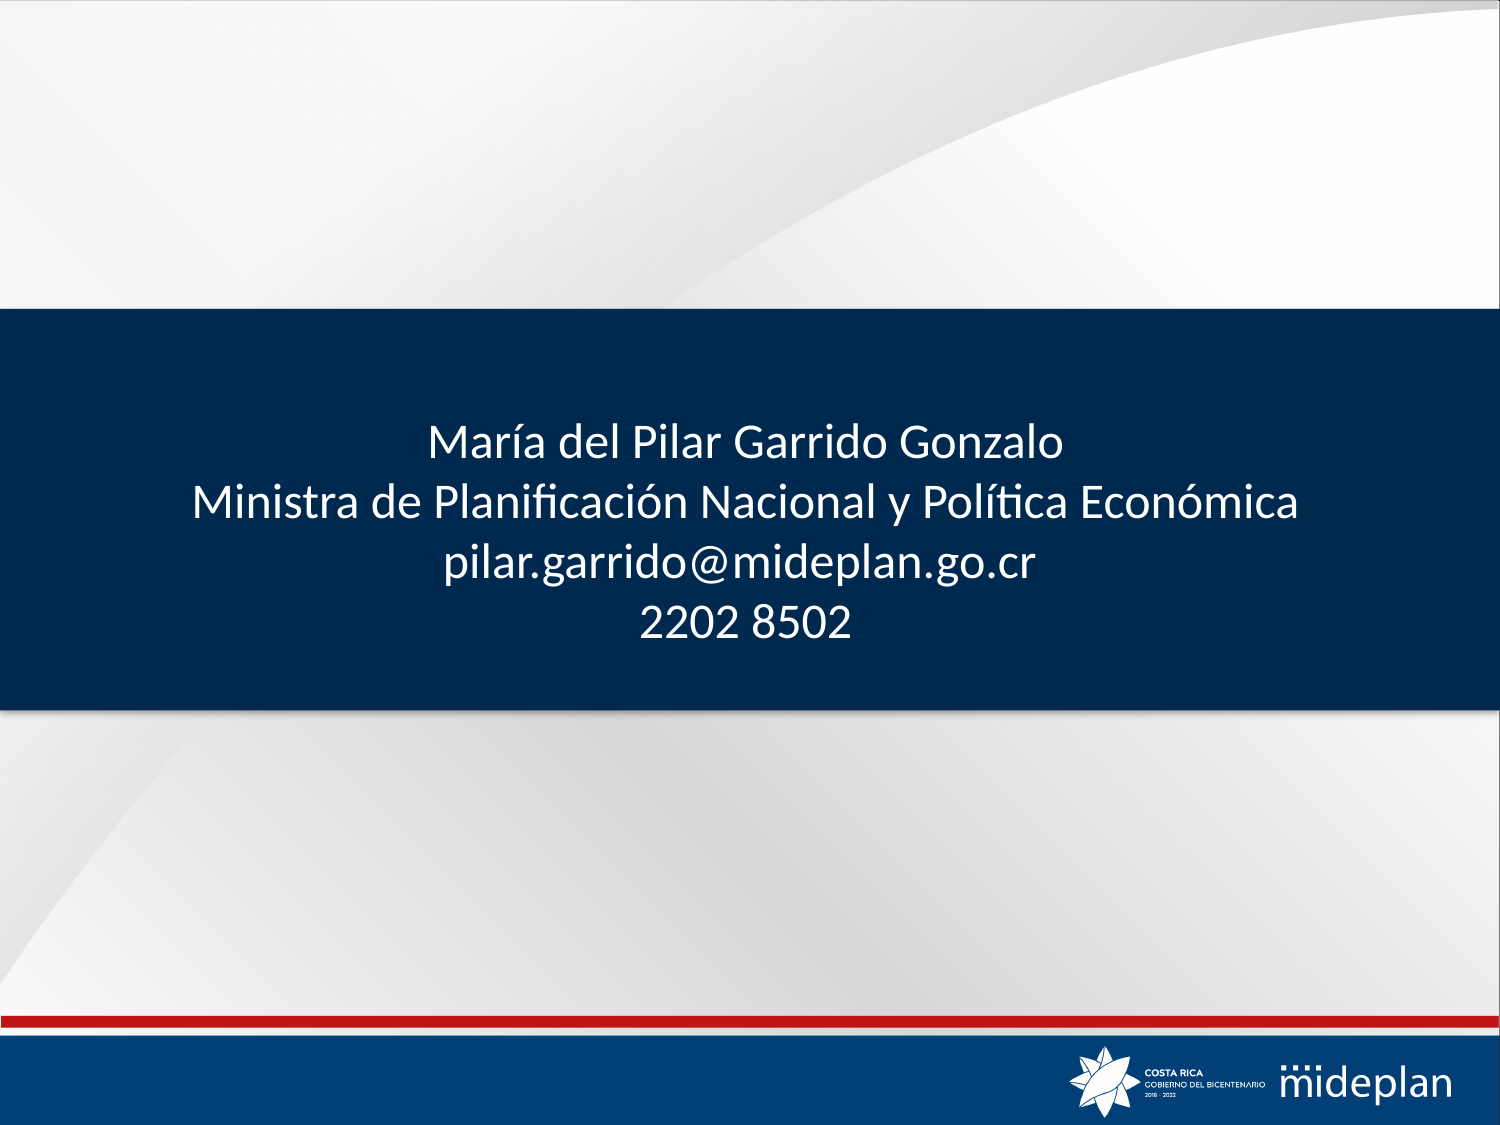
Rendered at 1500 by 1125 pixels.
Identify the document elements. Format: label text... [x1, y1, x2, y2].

picture [0, 0, 1500, 308]
text_box [0, 308, 1500, 711]
text_box María del Pilar Garrido Gonzalo Ministra de Planificación Nacional y Política Económica pilar.garrido@mideplan.go.cr 2202 8502 [75, 400, 1416, 701]
picture [0, 711, 1500, 1125]
